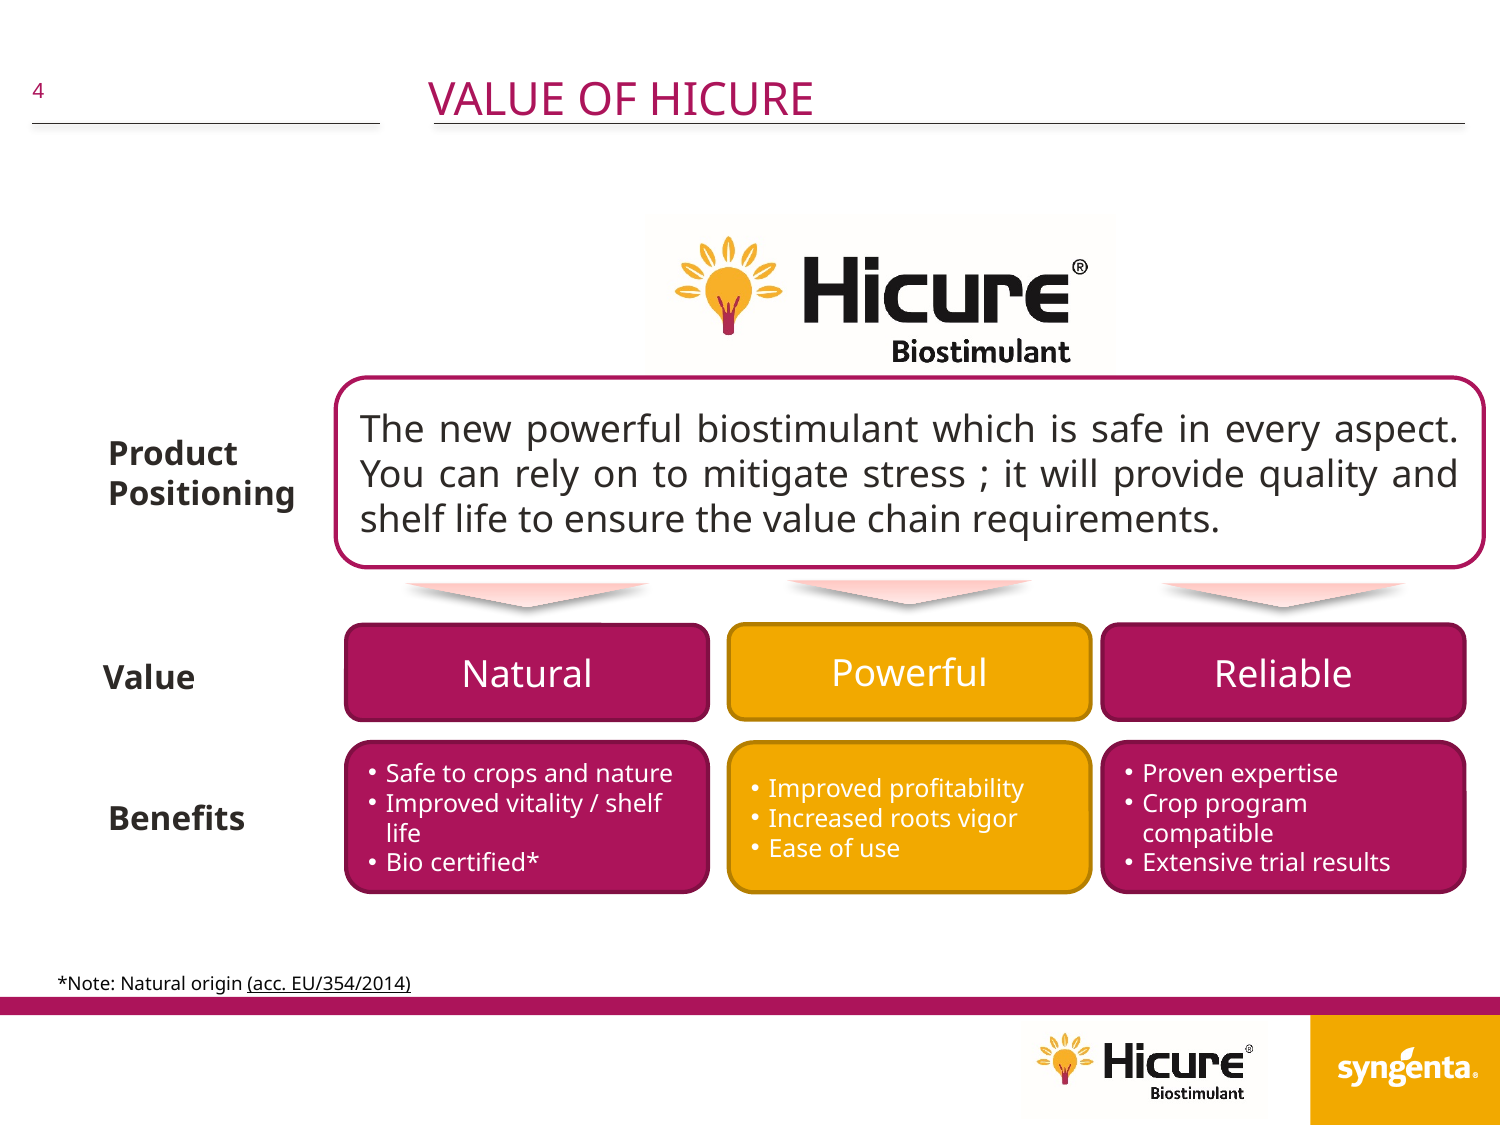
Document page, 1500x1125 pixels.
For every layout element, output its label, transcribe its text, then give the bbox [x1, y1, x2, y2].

text_box Reliable [1100, 622, 1467, 722]
text_box The new powerful biostimulant which is safe in every aspect. You can rely on to mitigate stress ; it will provide quality and shelf life to ensure the value chain requirements. [333, 375, 1486, 570]
text_box *Note: Natural origin (acc. EU/354/2014) [42, 963, 426, 1001]
text_box Proven expertise Crop program compatible Extensive trial results [1100, 739, 1467, 895]
text_box Benefits [107, 771, 312, 863]
picture [1021, 1021, 1268, 1119]
picture [1338, 1047, 1478, 1087]
text_box Value [102, 630, 334, 722]
text_box Product Positioning [107, 426, 310, 519]
text_box [403, 582, 651, 608]
text_box Improved profitability Increased roots vigor Ease of use [726, 740, 1093, 895]
text_box Safe to crops and nature Improved vitality / shelf life Bio certified* [344, 739, 711, 895]
text_box [1160, 582, 1407, 608]
title Value of hicure [427, 50, 1463, 125]
picture [645, 214, 1117, 402]
text_box [786, 579, 1034, 605]
text_box Powerful [726, 622, 1093, 722]
text_box Natural [343, 622, 711, 723]
